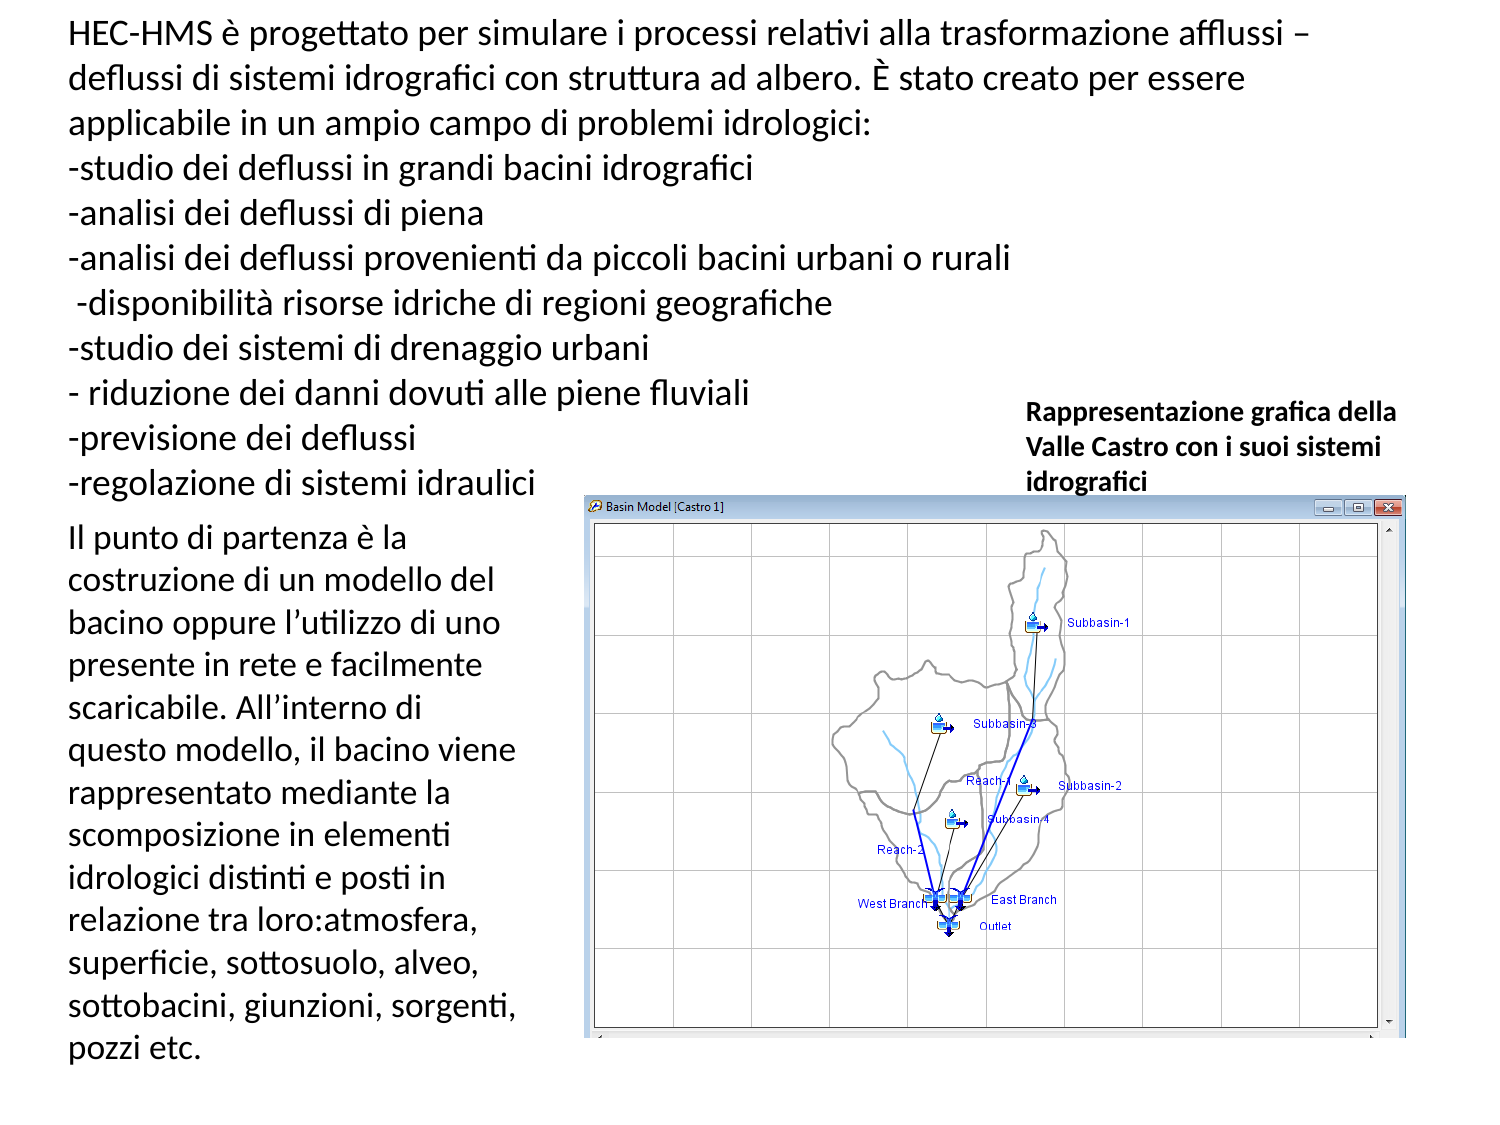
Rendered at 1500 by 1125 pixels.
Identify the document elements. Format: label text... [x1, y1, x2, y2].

text_box Rappresentazione grafica della Valle Castro con i suoi sistemi idrografici [1011, 385, 1413, 505]
picture [584, 495, 1407, 1038]
title HEC-HMS è progettato per simulare i processi relativi alla trasformazione afflussi – deflussi di sistemi idrografici con struttura ad albero. è stato creato per essere applicabile in un ampio campo di problemi idrologici: -studio dei deflussi in grandi bacini idrografici -analisi dei deflussi di piena -analisi dei deflussi provenienti da piccoli bacini urbani o rurali -disponibilità risorse idriche di regioni geografiche -studio dei sistemi di drenaggio urbani - riduzione dei danni dovuti alle piene fluviali -previsione dei deflussi -regolazione di sistemi idraulici [53, 0, 1425, 768]
text_box Il punto di partenza è la costruzione di un modello del bacino oppure l’utilizzo di uno presente in rete e facilmente scaricabile. All’interno di questo modello, il bacino viene rappresentato mediante la scomposizione in elementi idrologici distinti e posti in relazione tra loro:atmosfera, superficie, sottosuolo, alveo, sottobacini, giunzioni, sorgenti, pozzi etc. [53, 506, 538, 1119]
